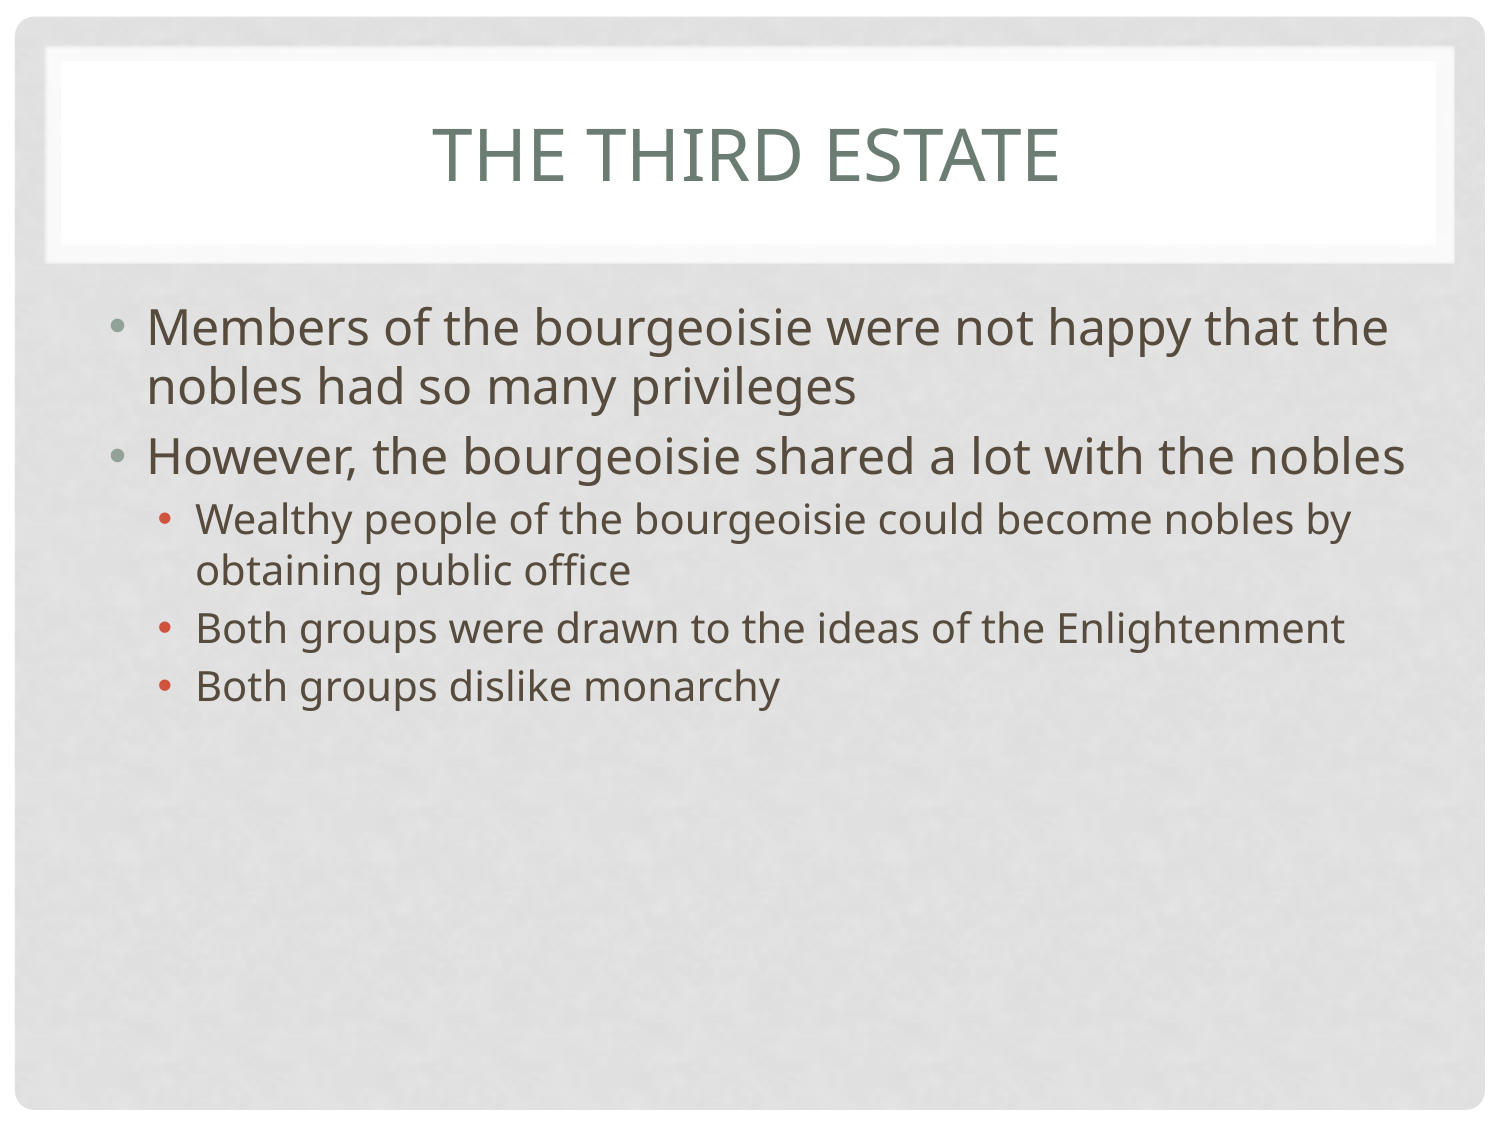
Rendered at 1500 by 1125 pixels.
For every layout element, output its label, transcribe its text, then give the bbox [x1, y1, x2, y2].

title The Third Estate [69, 66, 1425, 238]
list Members of the bourgeoisie were not happy that the nobles had so many privileges However, the bourgeoisie shared a lot with the nobles Wealthy people of the bourgeoisie could become nobles by obtaining public office Both groups were drawn to the ideas of the Enlightenment Both groups dislike monarchy [75, 287, 1425, 1005]
